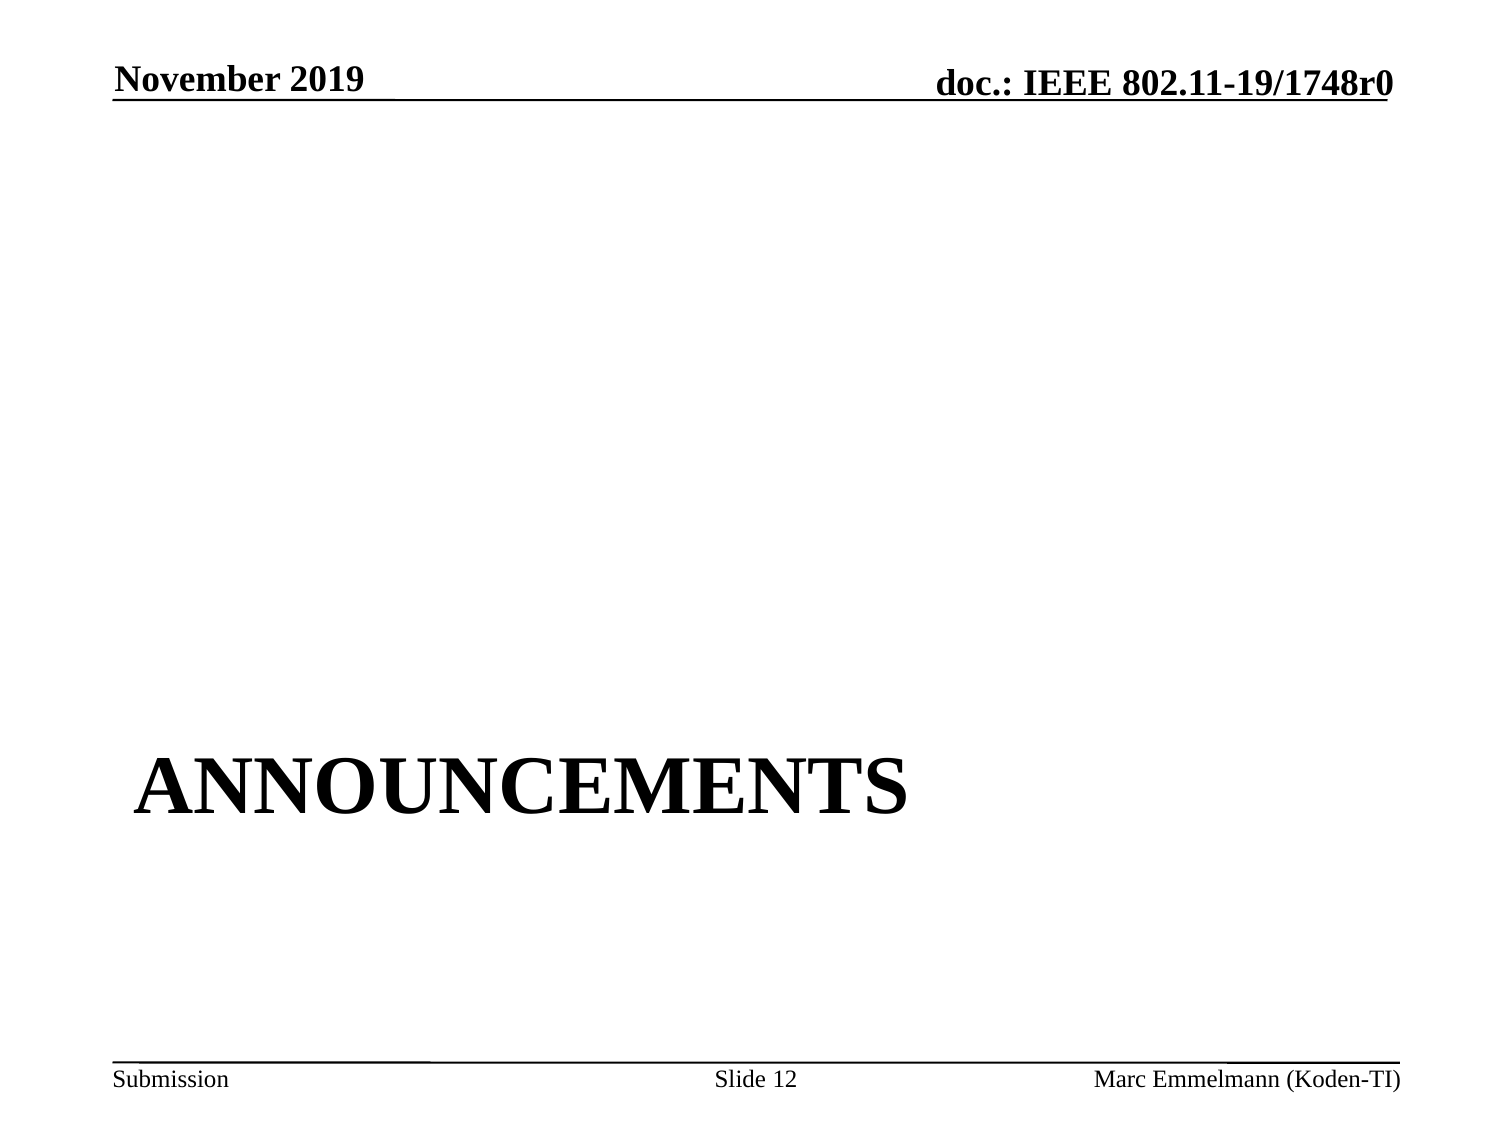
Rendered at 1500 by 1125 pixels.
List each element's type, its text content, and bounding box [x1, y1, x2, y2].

slide_number Slide 12 [712, 1061, 800, 1123]
footer Marc Emmelmann (Koden-TI) [878, 1061, 1402, 1093]
title Announcements [118, 722, 1394, 947]
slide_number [114, 54, 423, 100]
